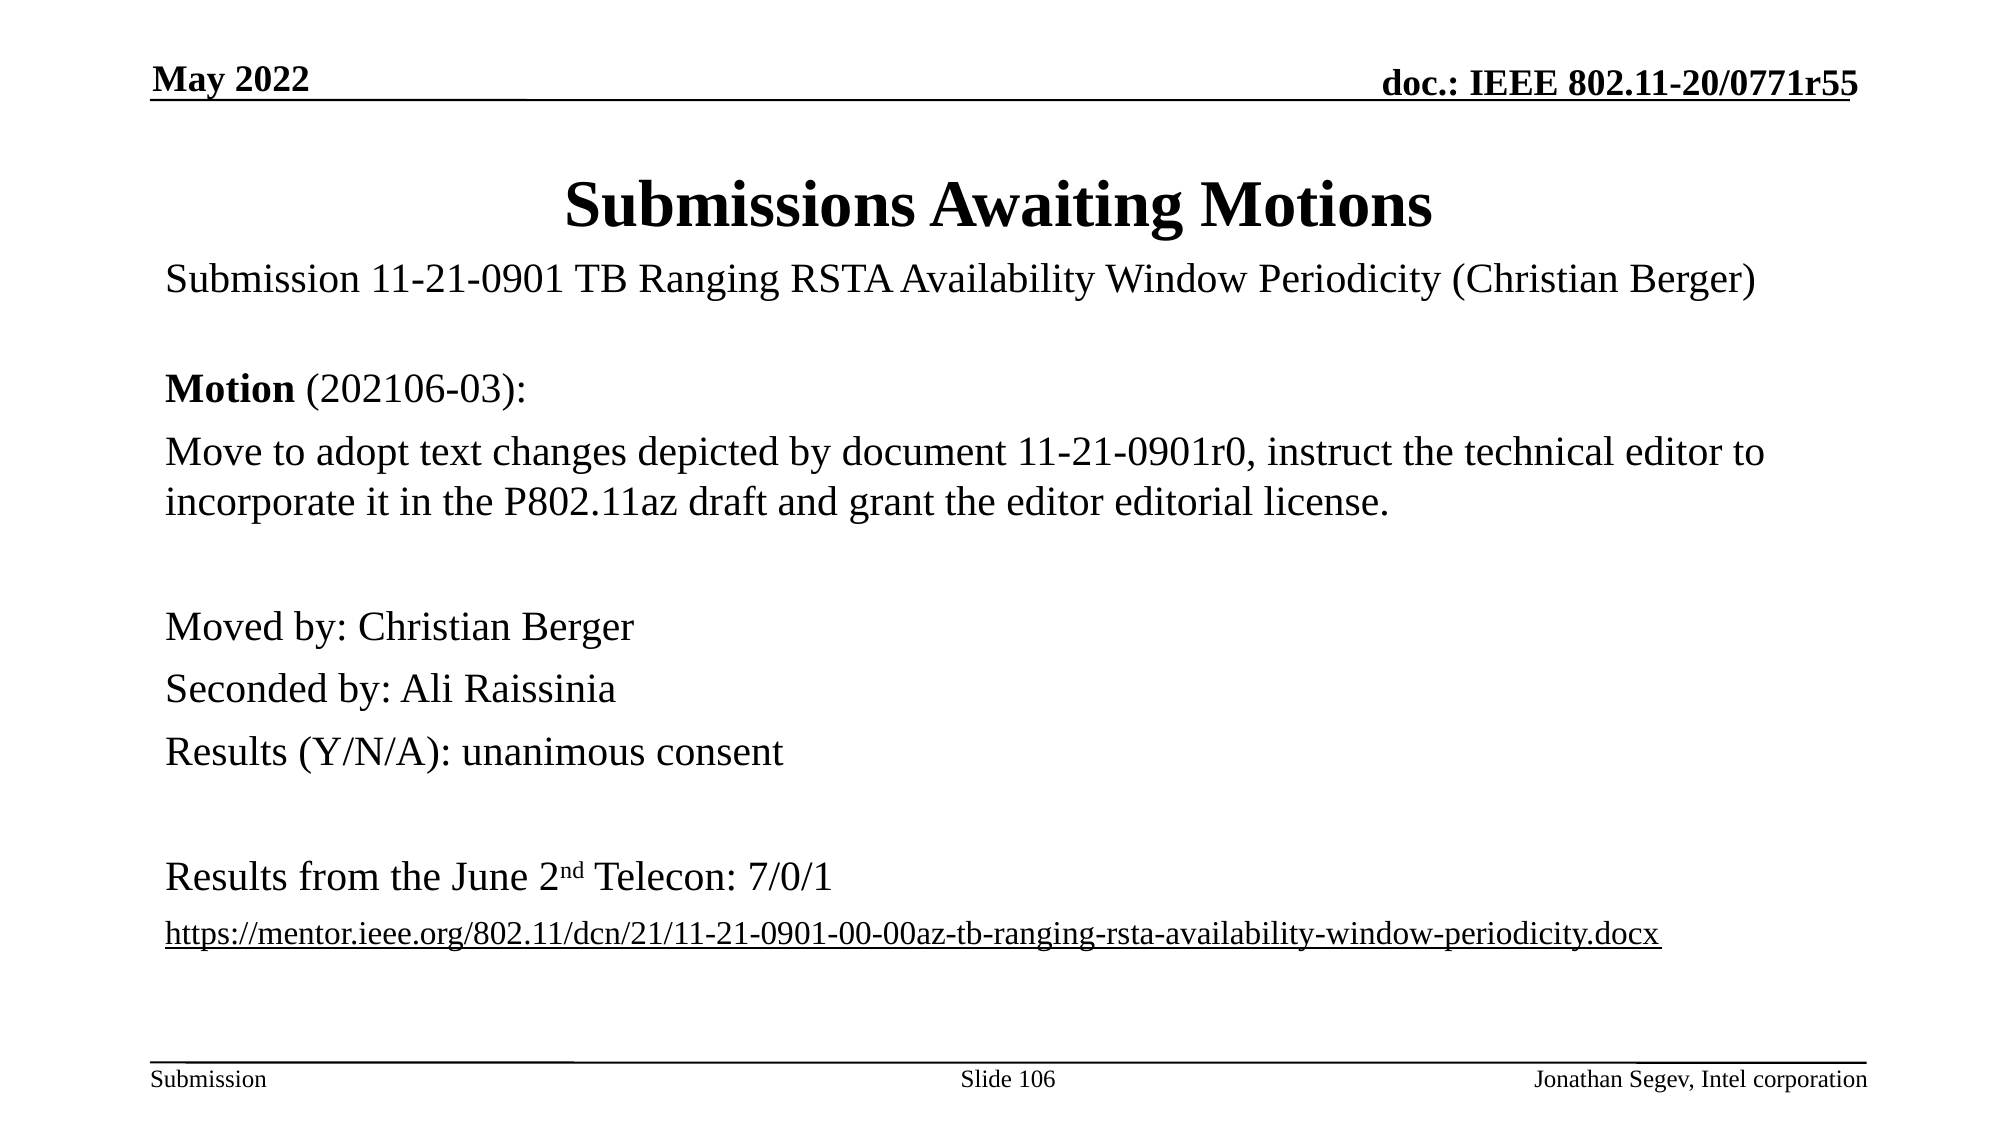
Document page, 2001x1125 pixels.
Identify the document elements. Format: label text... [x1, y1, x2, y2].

slide_number Slide 106 [950, 1061, 1067, 1123]
footer Jonathan Segev, Intel corporation [1171, 1061, 1869, 1093]
list Submission 11-21-0901 TB Ranging RSTA Availability Window Periodicity (Christian Berger) Motion (202106-03): Move to adopt text changes depicted by document 11-21-0901r0, instruct the technical editor to incorporate it in the P802.11az draft and grant the editor editorial license. Moved by: Christian Berger Seconded by: Ali Raissinia Results (Y/N/A): unanimous consent Results from the June 2nd Telecon: 7/0/1 https://mentor.ieee.org/802.11/dcn/21/11-21-0901-00-00az-tb-ranging-rsta-availability-window-periodicity.docx [149, 243, 1850, 1000]
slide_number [152, 54, 563, 100]
title Submissions Awaiting Motions [149, 112, 1850, 243]
